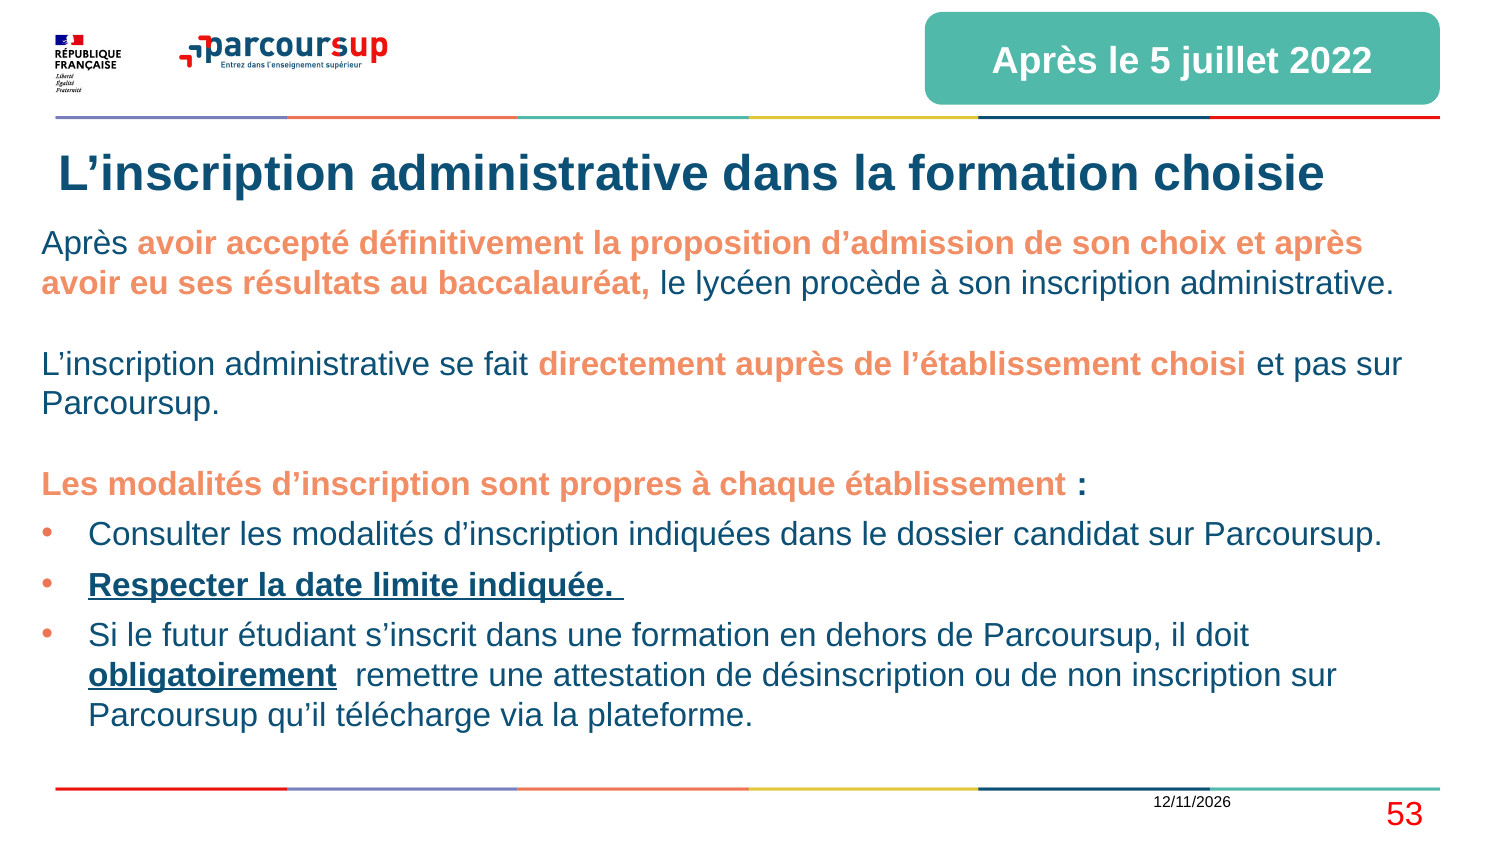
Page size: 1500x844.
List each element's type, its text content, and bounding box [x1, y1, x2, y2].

title L’inscription administrative dans la formation choisie [59, 147, 1441, 266]
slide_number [1054, 784, 1246, 844]
list Après avoir accepté définitivement la proposition d’admission de son choix et après avoir eu ses résultats au baccalauréat, le lycéen procède à son inscription administrative. L’inscription administrative se fait directement auprès de l’établissement choisi et pas sur Parcoursup. Les modalités d’inscription sont propres à chaque établissement : Consulter les modalités d’inscription indiquées dans le dossier candidat sur Parcoursup. Respecter la date limite indiquée. Si le futur étudiant s’inscrit dans une formation en dehors de Parcoursup, il doit obligatoirement remettre une attestation de désinscription ou de non inscription sur Parcoursup qu’il télécharge via la plateforme. [41, 221, 1424, 765]
picture [0, 0, 1499, 844]
text_box Après le 5 juillet 2022 [924, 11, 1440, 105]
slide_number 53 [1246, 784, 1438, 844]
